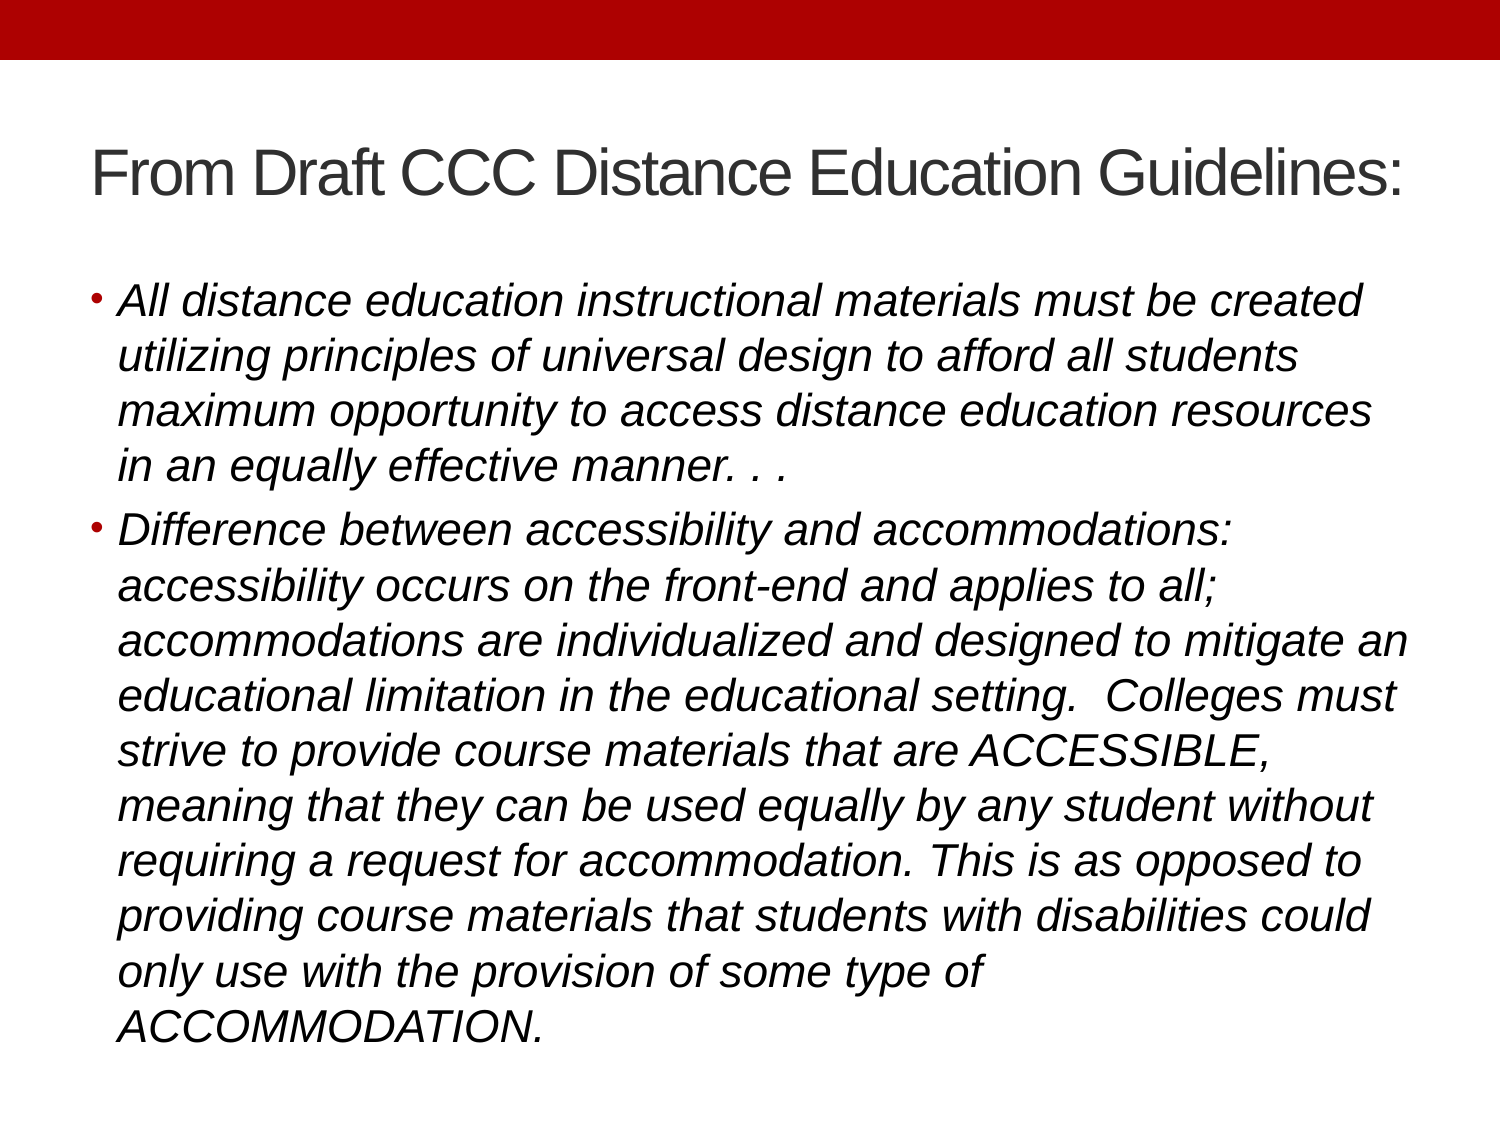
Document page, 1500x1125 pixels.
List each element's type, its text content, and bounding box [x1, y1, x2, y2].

title From Draft CCC Distance Education Guidelines: [75, 87, 1425, 250]
list All distance education instructional materials must be created utilizing principles of universal design to afford all students maximum opportunity to access distance education resources in an equally effective manner. . . Difference between accessibility and accommodations: accessibility occurs on the front-end and applies to all; accommodations are individualized and designed to mitigate an educational limitation in the educational setting. Colleges must strive to provide course materials that are ACCESSIBLE, meaning that they can be used equally by any student without requiring a request for accommodation. This is as opposed to providing course materials that students with disabilities could only use with the provision of some type of ACCOMMODATION. [75, 262, 1425, 1063]
